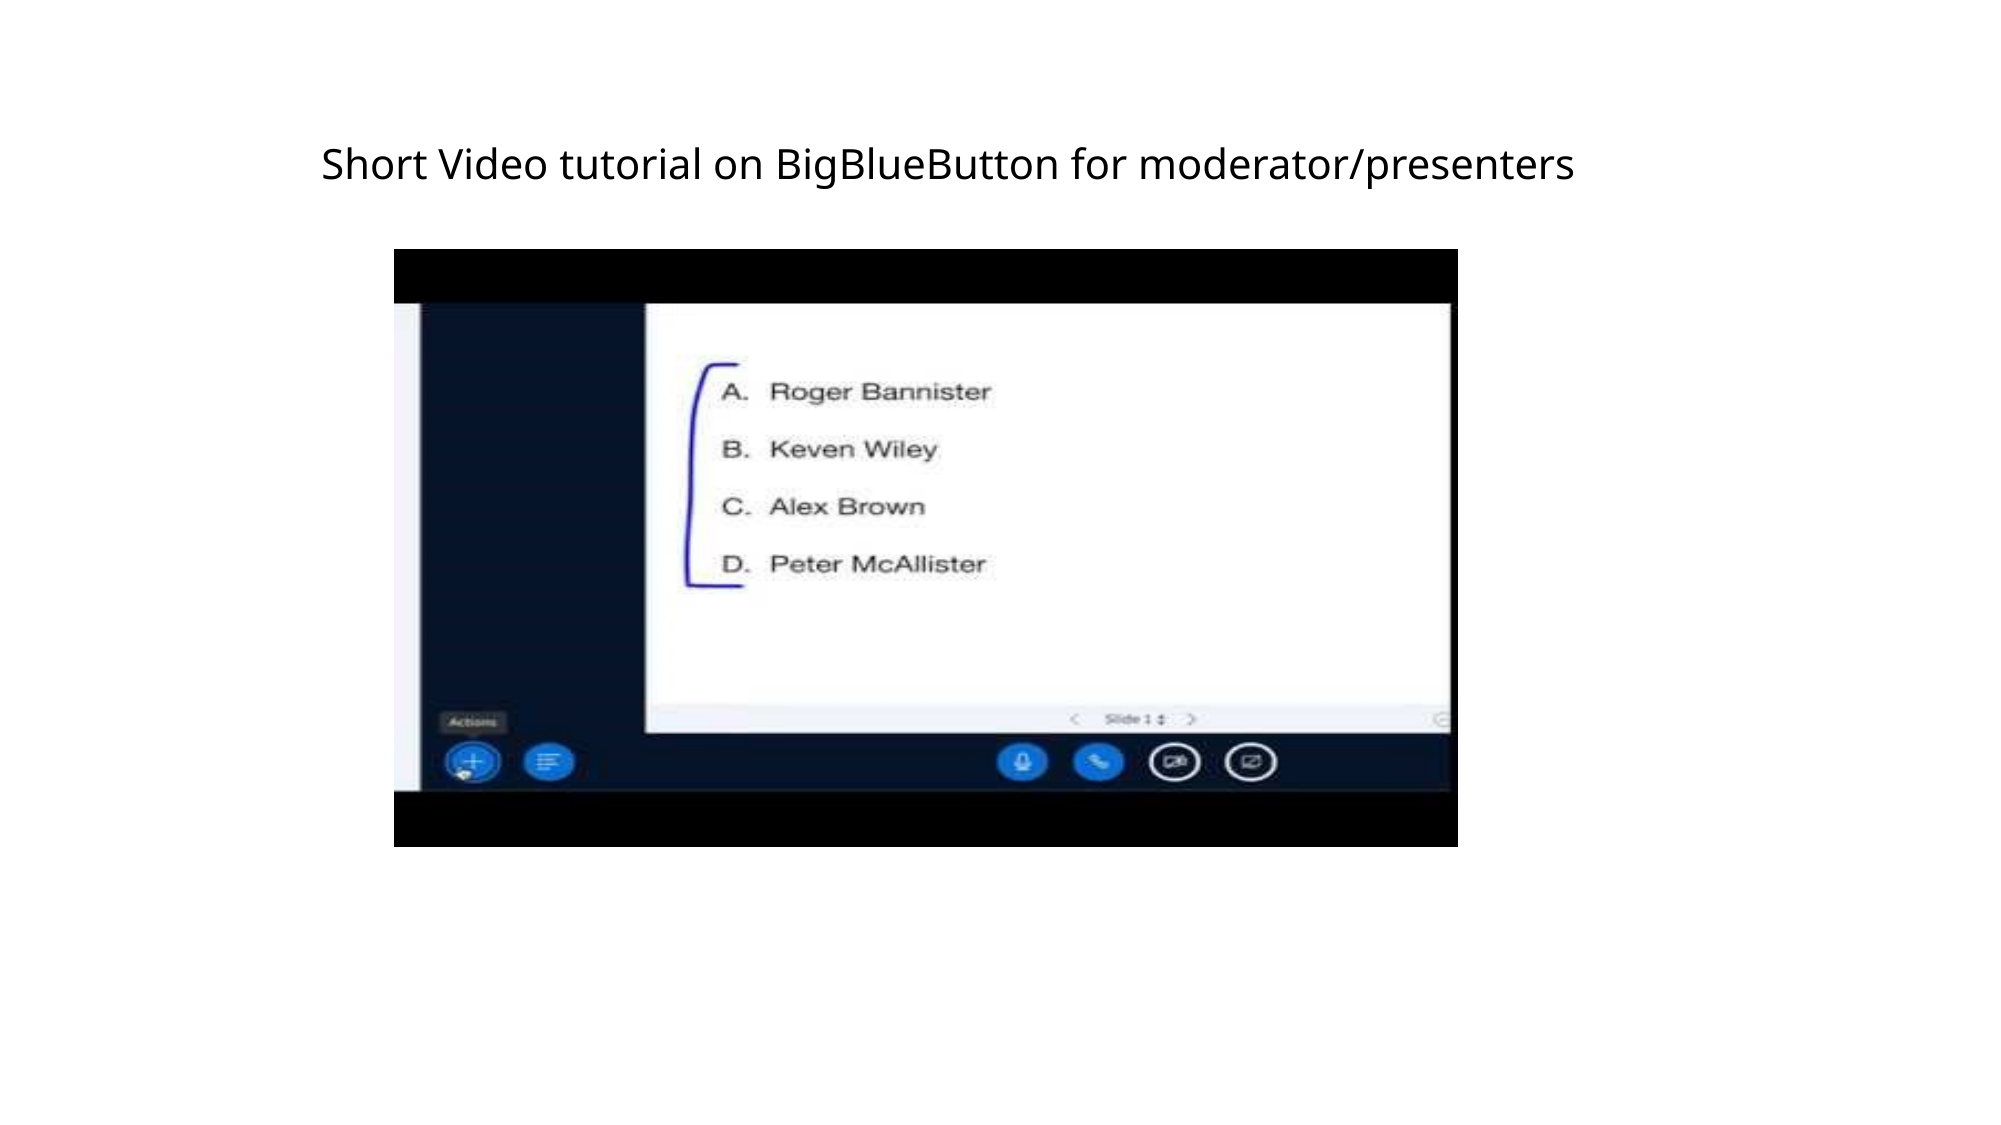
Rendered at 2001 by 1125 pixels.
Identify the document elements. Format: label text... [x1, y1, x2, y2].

text_box Short Video tutorial on BigBlueButton for moderator/presenters [306, 130, 1604, 196]
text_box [393, 248, 1459, 848]
